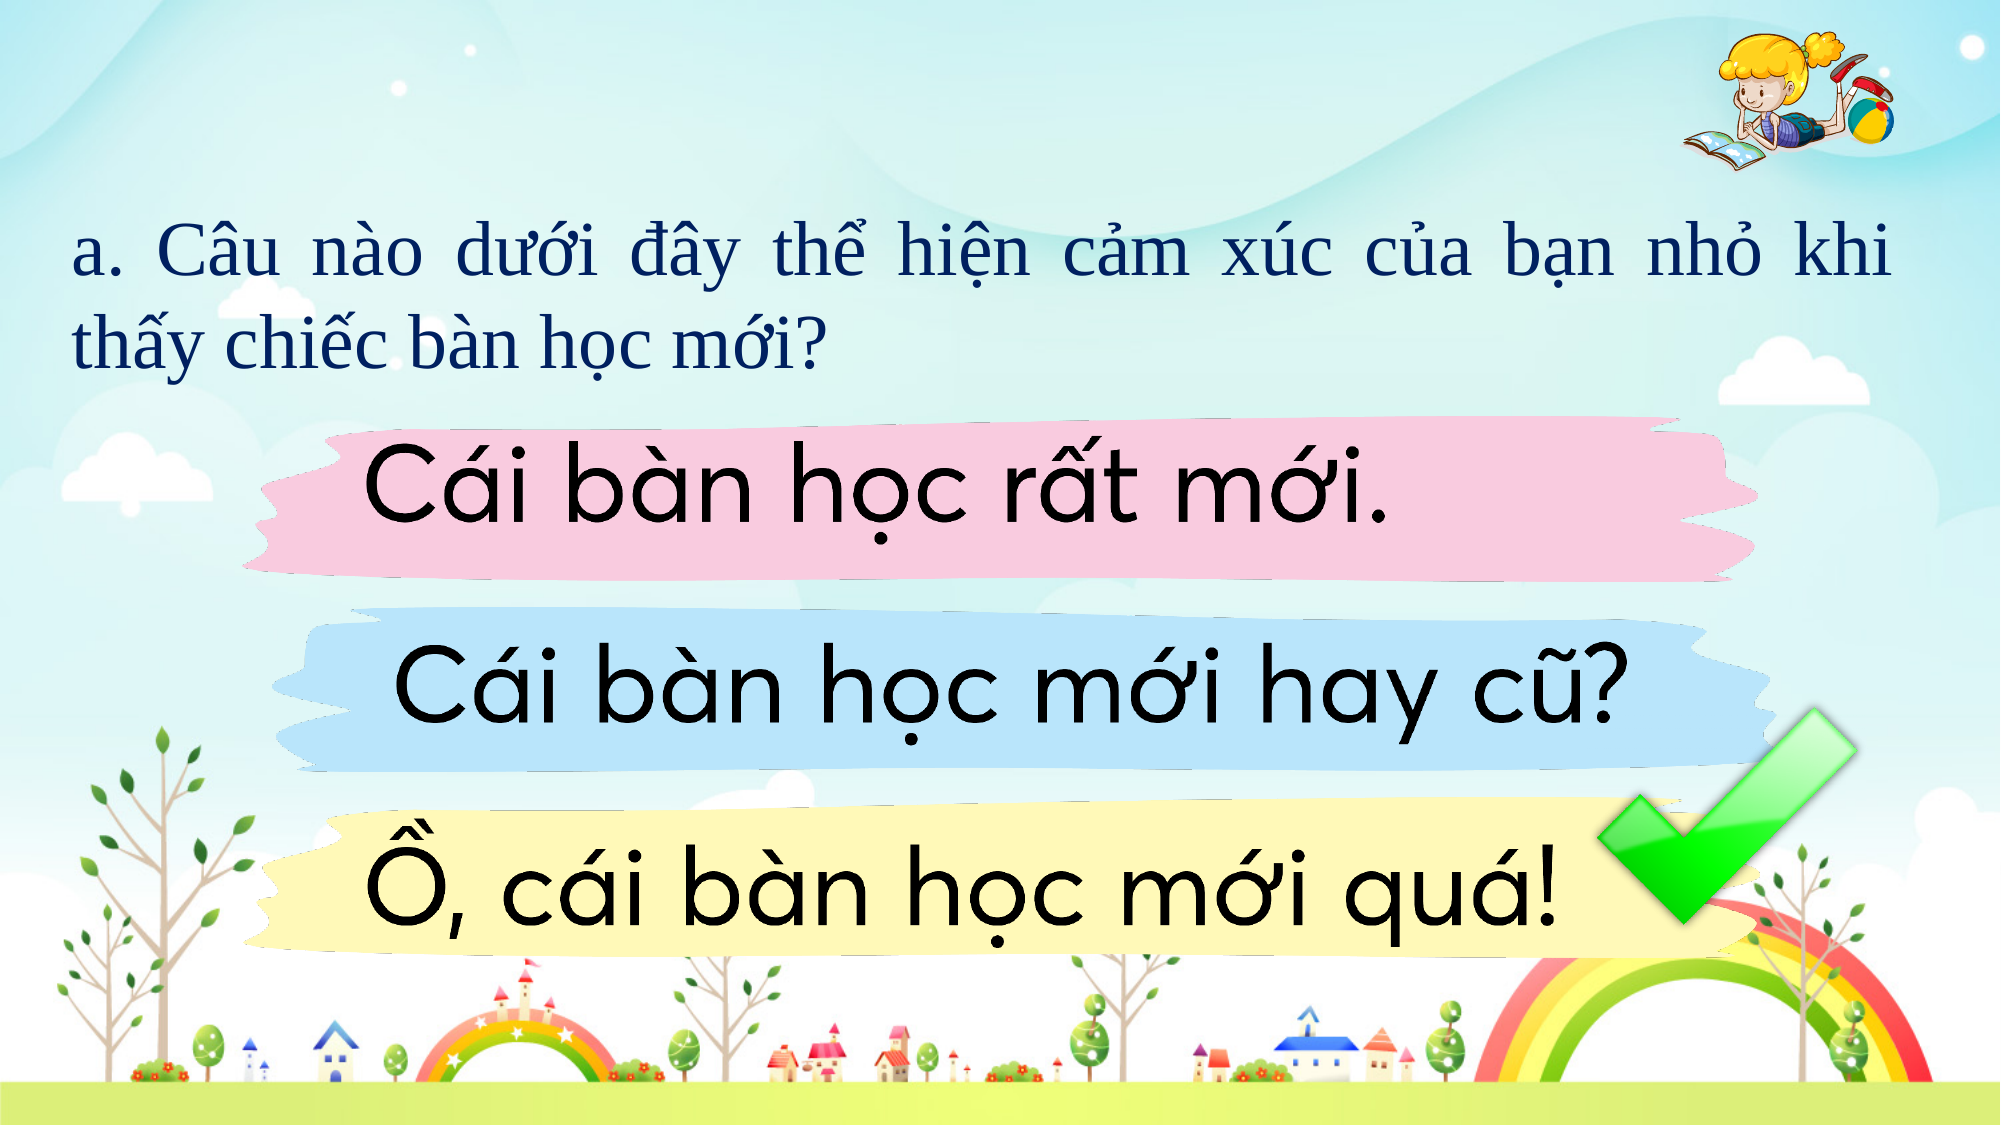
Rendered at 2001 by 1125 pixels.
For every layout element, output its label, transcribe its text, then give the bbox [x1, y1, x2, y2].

text_box a. Câu nào dưới đây thể hiện cảm xúc của bạn nhỏ khi thấy chiếc bàn học mới? [56, 189, 1911, 392]
picture [0, 0, 2001, 1125]
